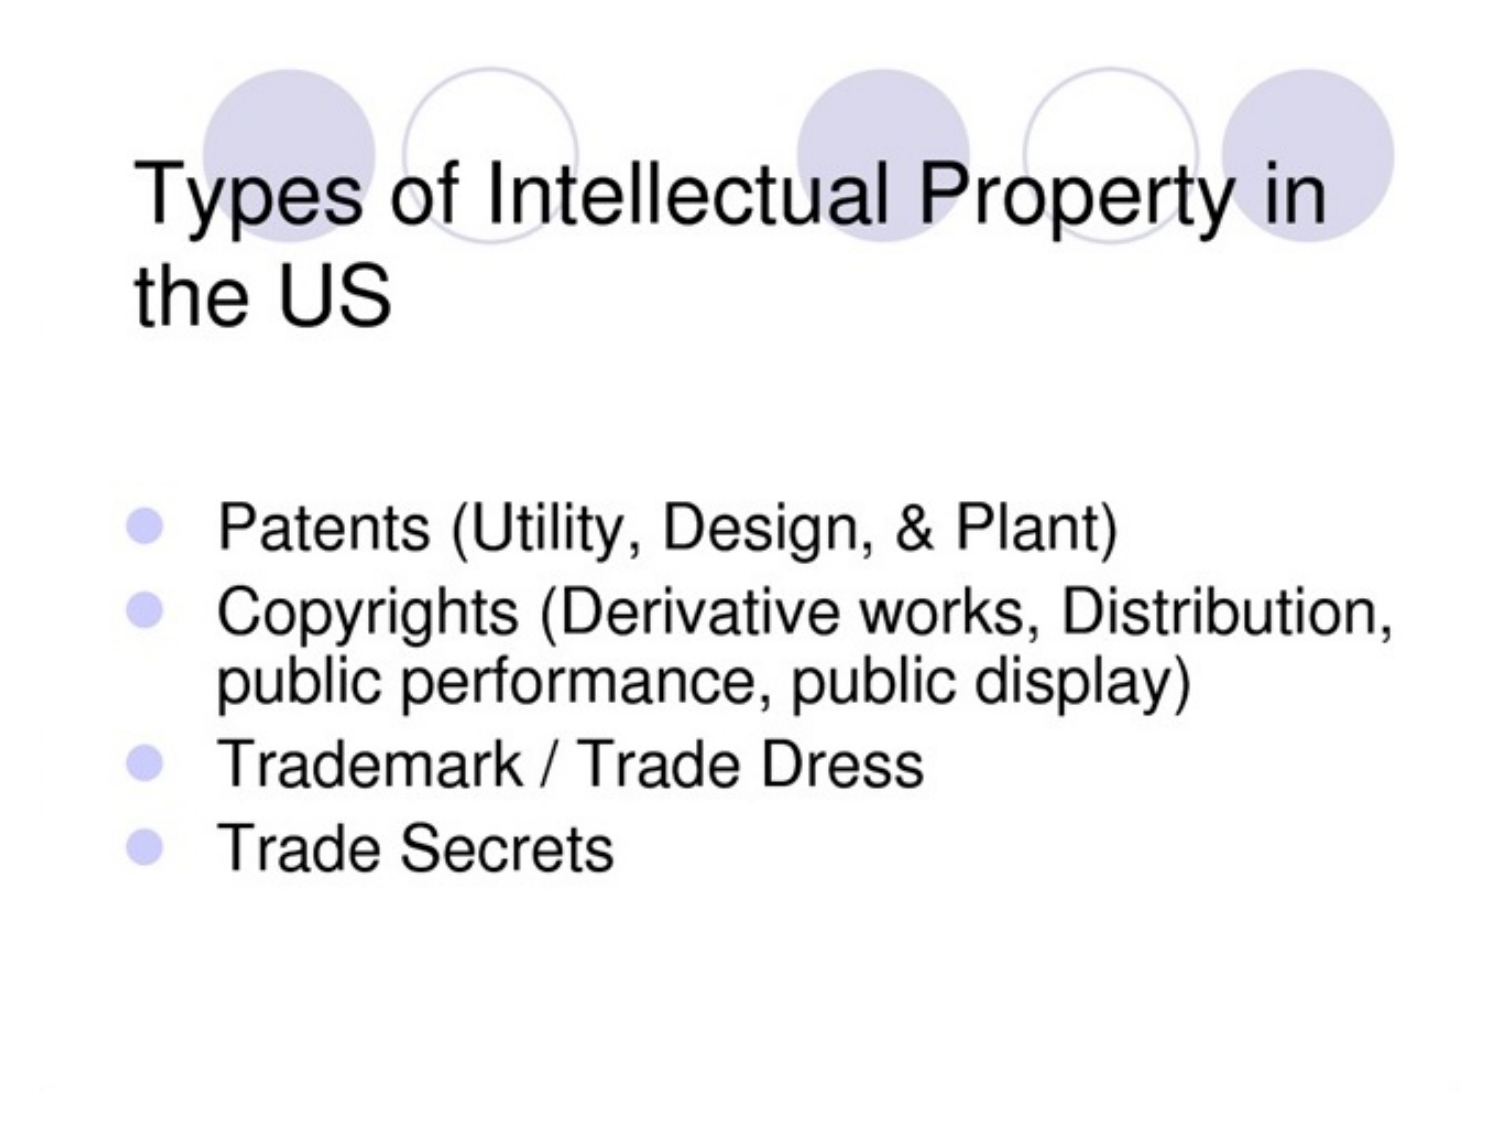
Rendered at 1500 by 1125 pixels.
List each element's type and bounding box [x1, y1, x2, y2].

list [38, 24, 1462, 1093]
